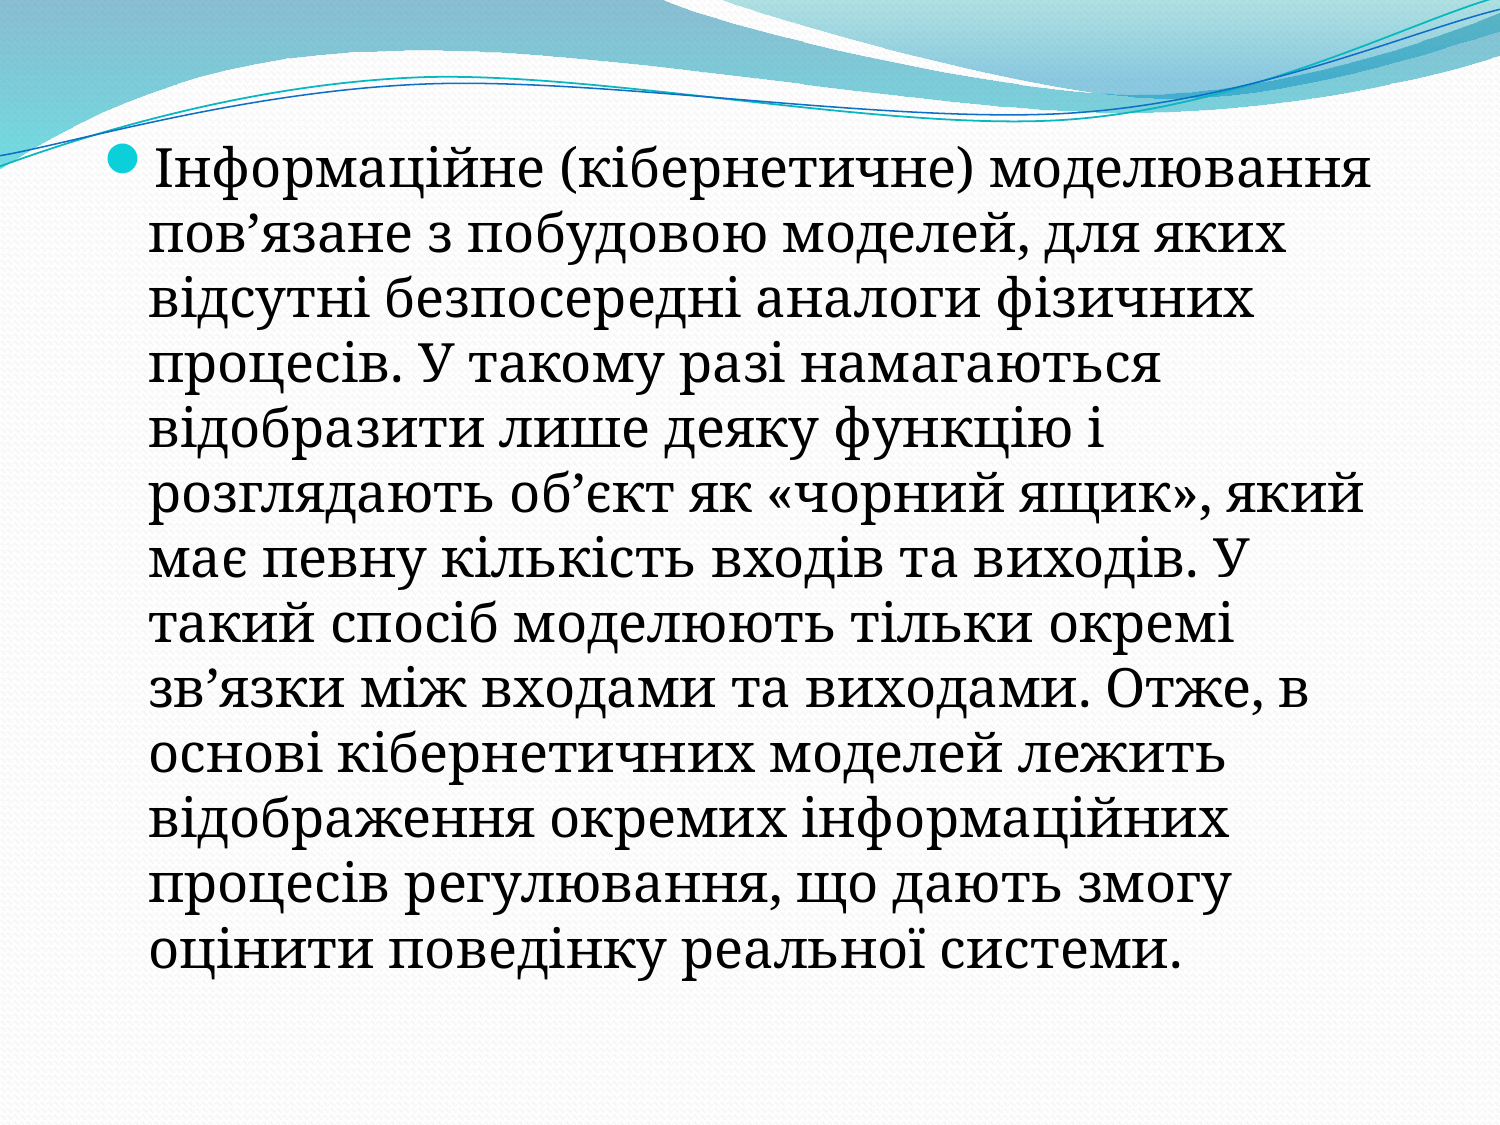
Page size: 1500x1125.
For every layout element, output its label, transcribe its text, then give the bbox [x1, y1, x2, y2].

list Інформаційне (кібернетичне) моделювання пов’язане з побудовою моделей, для яких відсутні безпосередні аналоги фізичних процесів. У такому разі намагаються відобразити лише деяку функцію і розглядають об’єкт як «чорний ящик», який має певну кількість входів та виходів. У такий спосіб моделюють тільки окремі зв’язки між входами та виходами. Отже, в основі кібернетичних моделей лежить відображення окремих інформаційних процесів регулювання, що дають змогу оцінити поведінку реальної системи. [88, 125, 1439, 1083]
